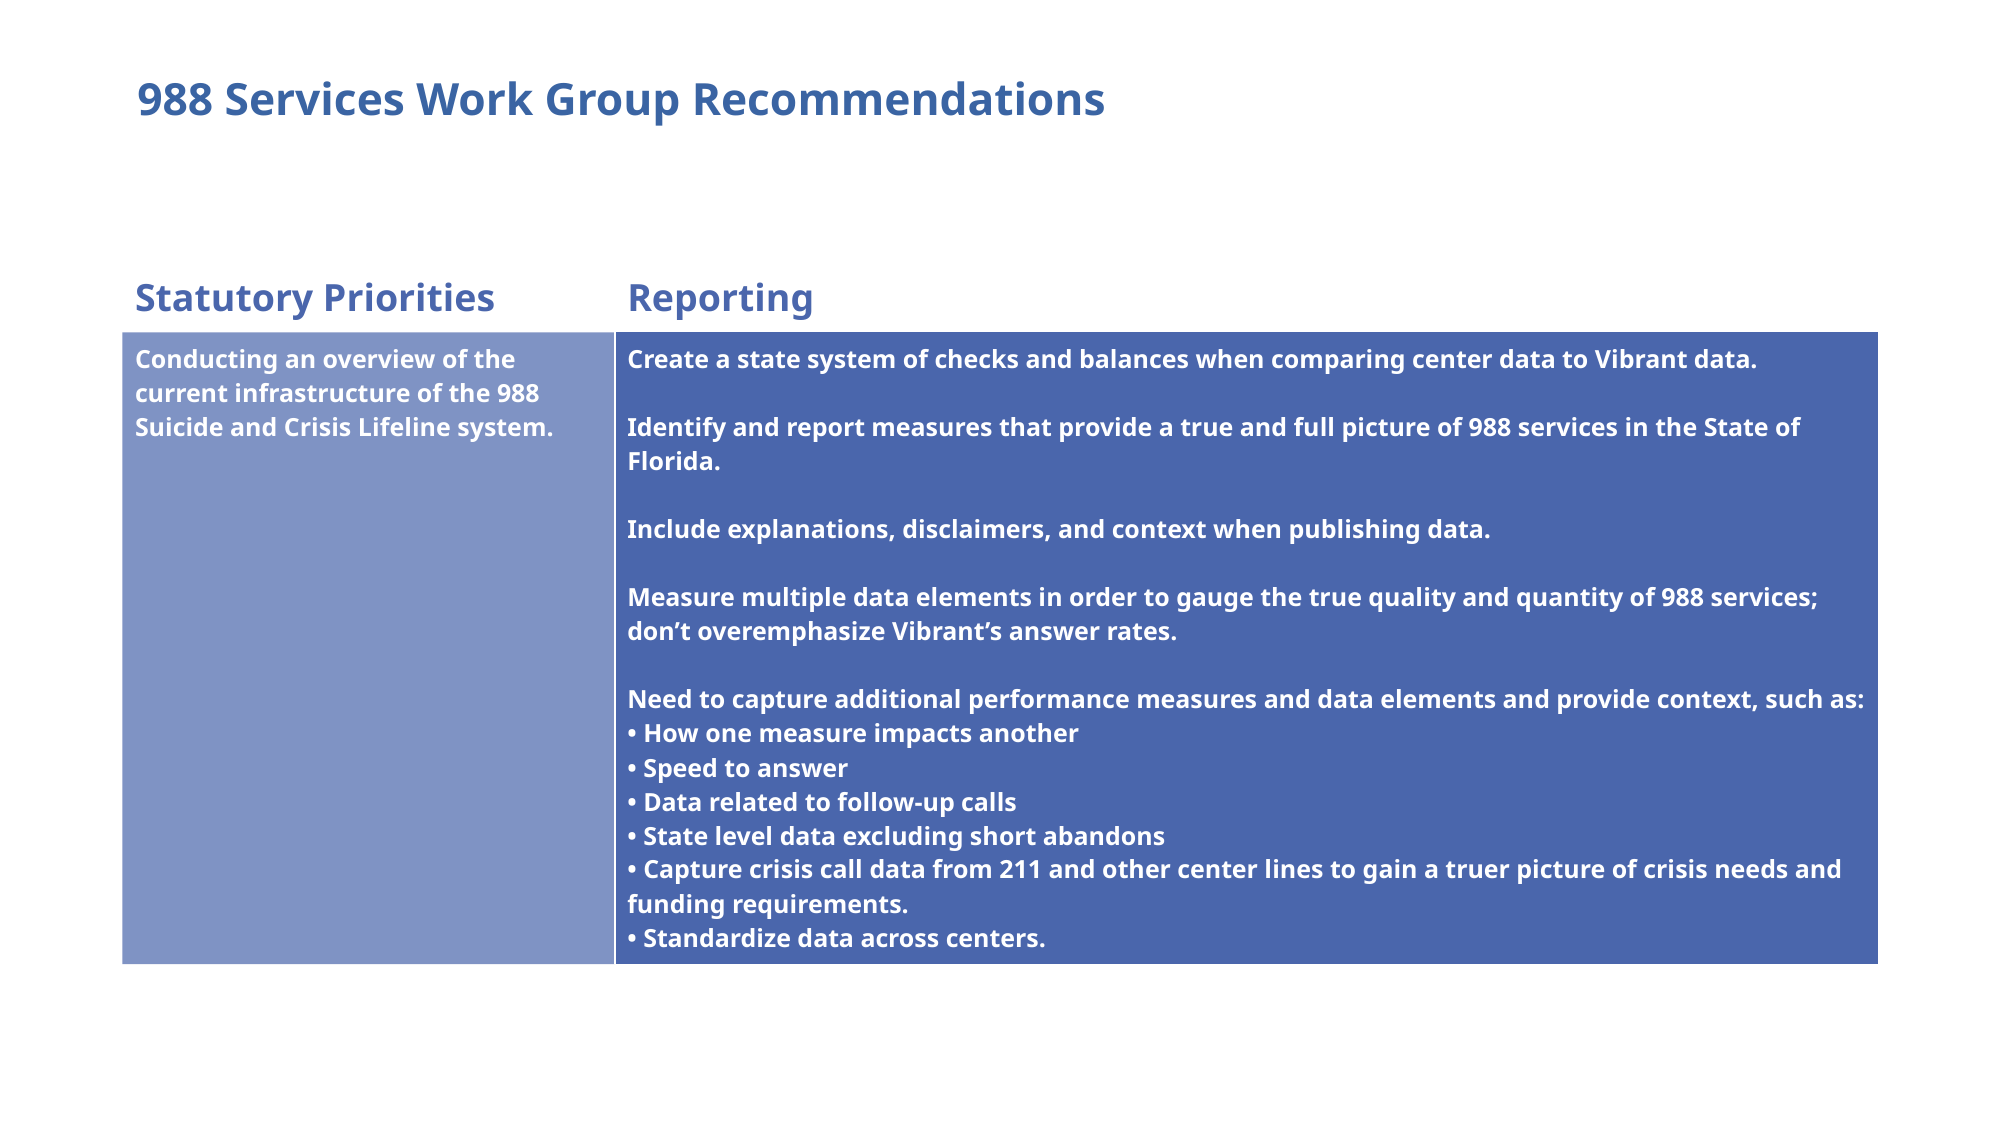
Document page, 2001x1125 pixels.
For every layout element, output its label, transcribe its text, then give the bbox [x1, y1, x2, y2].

table_cell Create a state system of checks and balances when comparing center data to Vibrant data. Identify and report measures that provide a true and full picture of 988 services in the State of Florida. Include explanations, disclaimers, and context when publishing data. Measure multiple data elements in order to gauge the true quality and quantity of 988 services; don’t overemphasize Vibrant’s answer rates. Need to capture additional performance measures and data elements and provide context, such as: • How one measure impacts another • Speed to answer • Data related to follow-up calls • State level data excluding short abandons • Capture crisis call data from 211 and other center lines to gain a truer picture of crisis needs and funding requirements. • Standardize data across centers. [616, 332, 1878, 964]
table_cell Conducting an overview of the current infrastructure of the 988 Suicide and Crisis Lifeline system. [122, 332, 614, 964]
table_header Reporting [615, 262, 1878, 332]
table_header Statutory Priorities [122, 262, 615, 332]
title 988 Services Work Group Recommendations [122, 72, 1269, 158]
